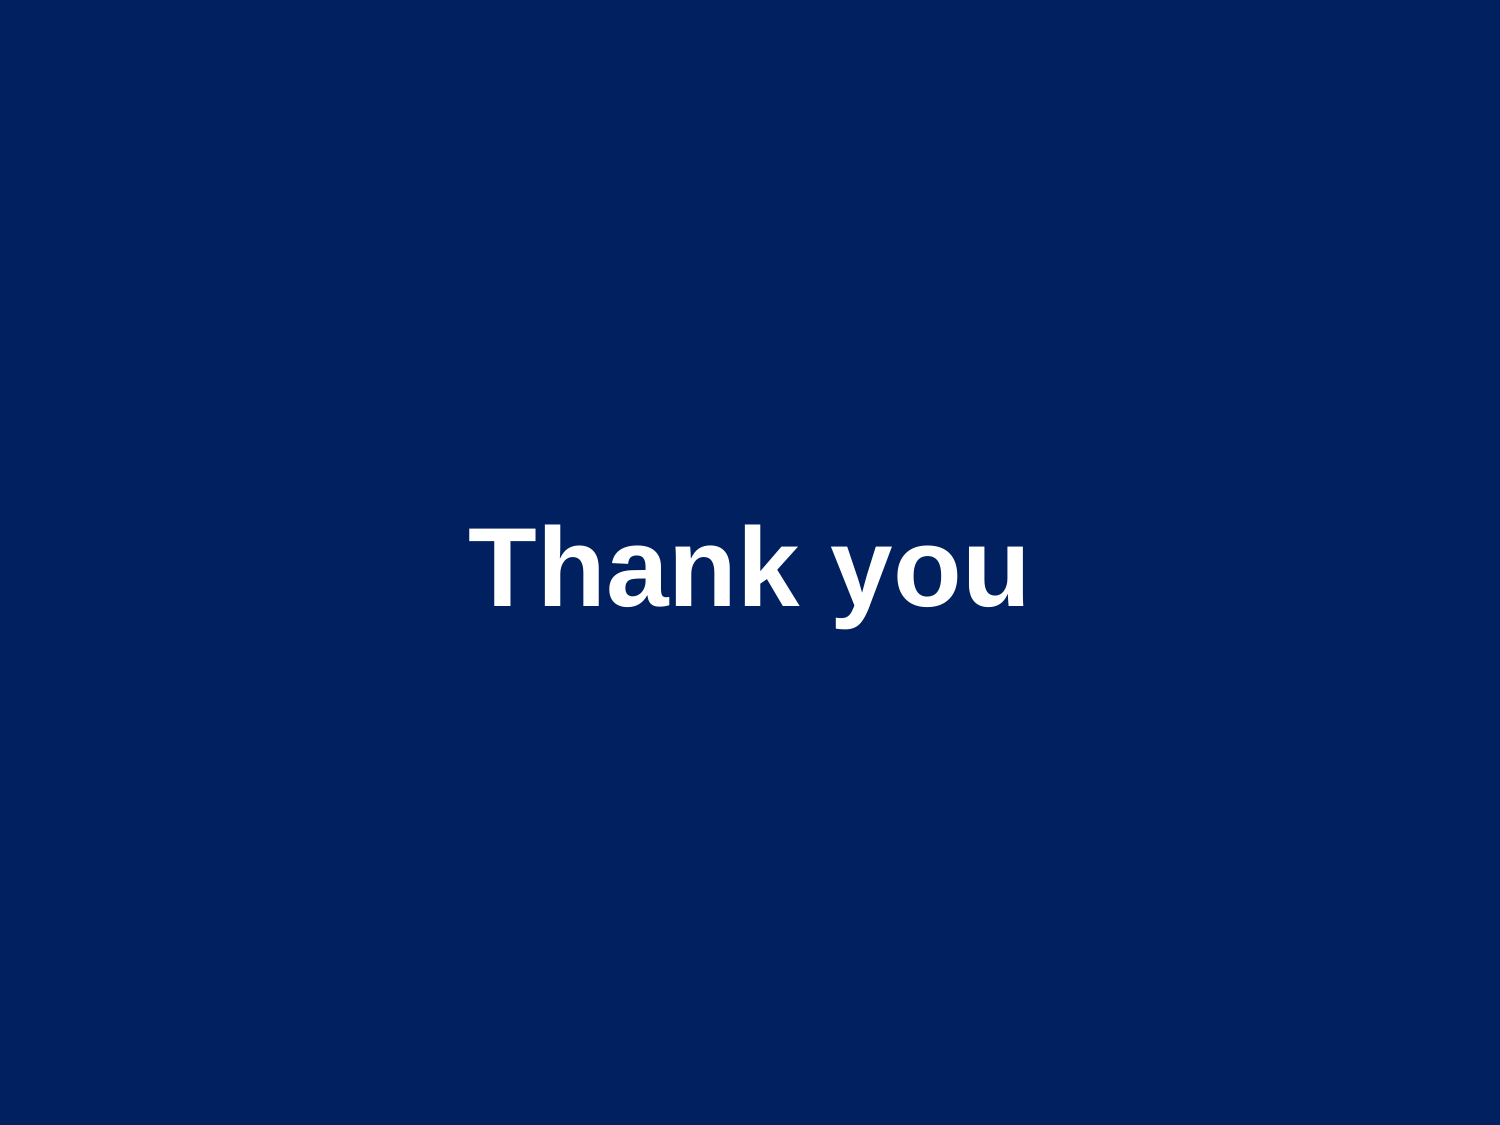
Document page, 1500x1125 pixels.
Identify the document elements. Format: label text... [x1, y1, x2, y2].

text_box Thank you [453, 486, 1047, 637]
